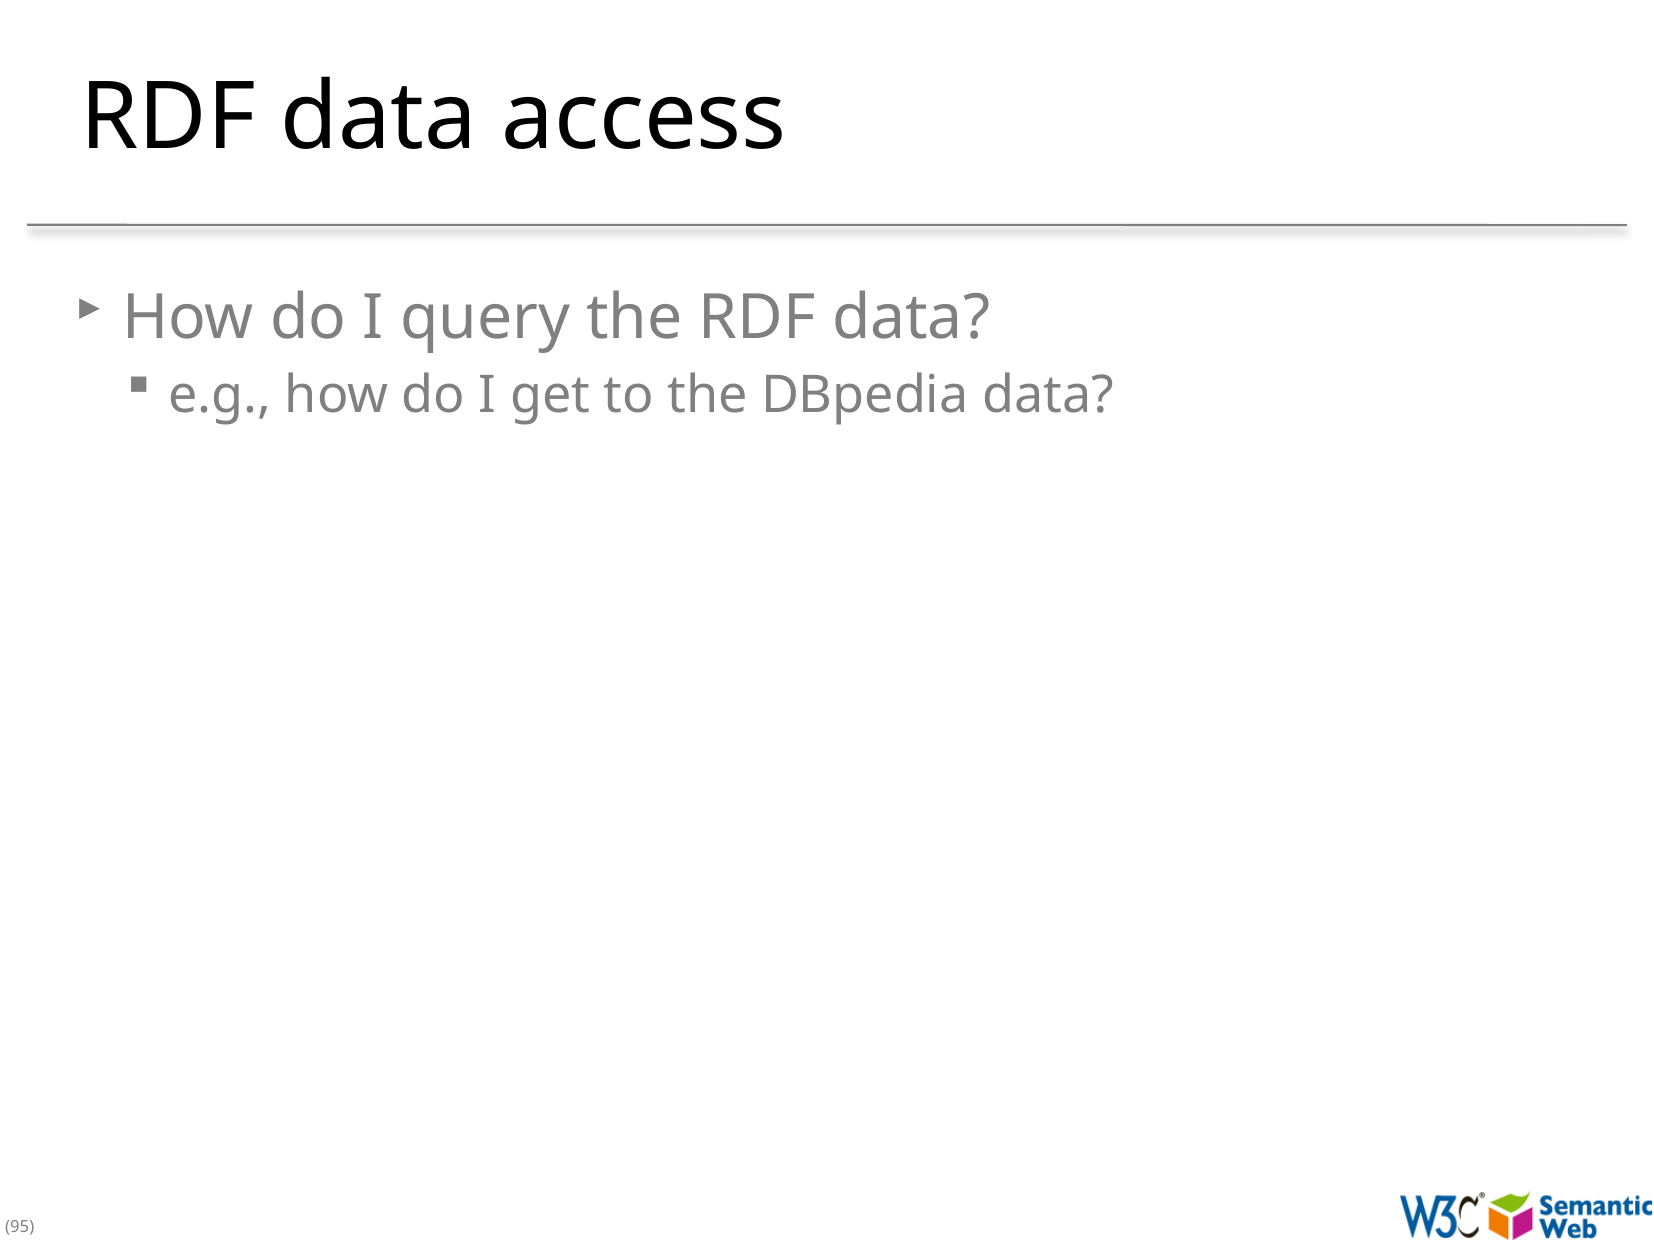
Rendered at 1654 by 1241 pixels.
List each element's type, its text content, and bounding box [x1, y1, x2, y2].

list How do I query the RDF data? e.g., how do I get to the DBpedia data? [39, 267, 1602, 1118]
picture [1400, 1189, 1653, 1240]
title RDF data access [64, 7, 1602, 215]
